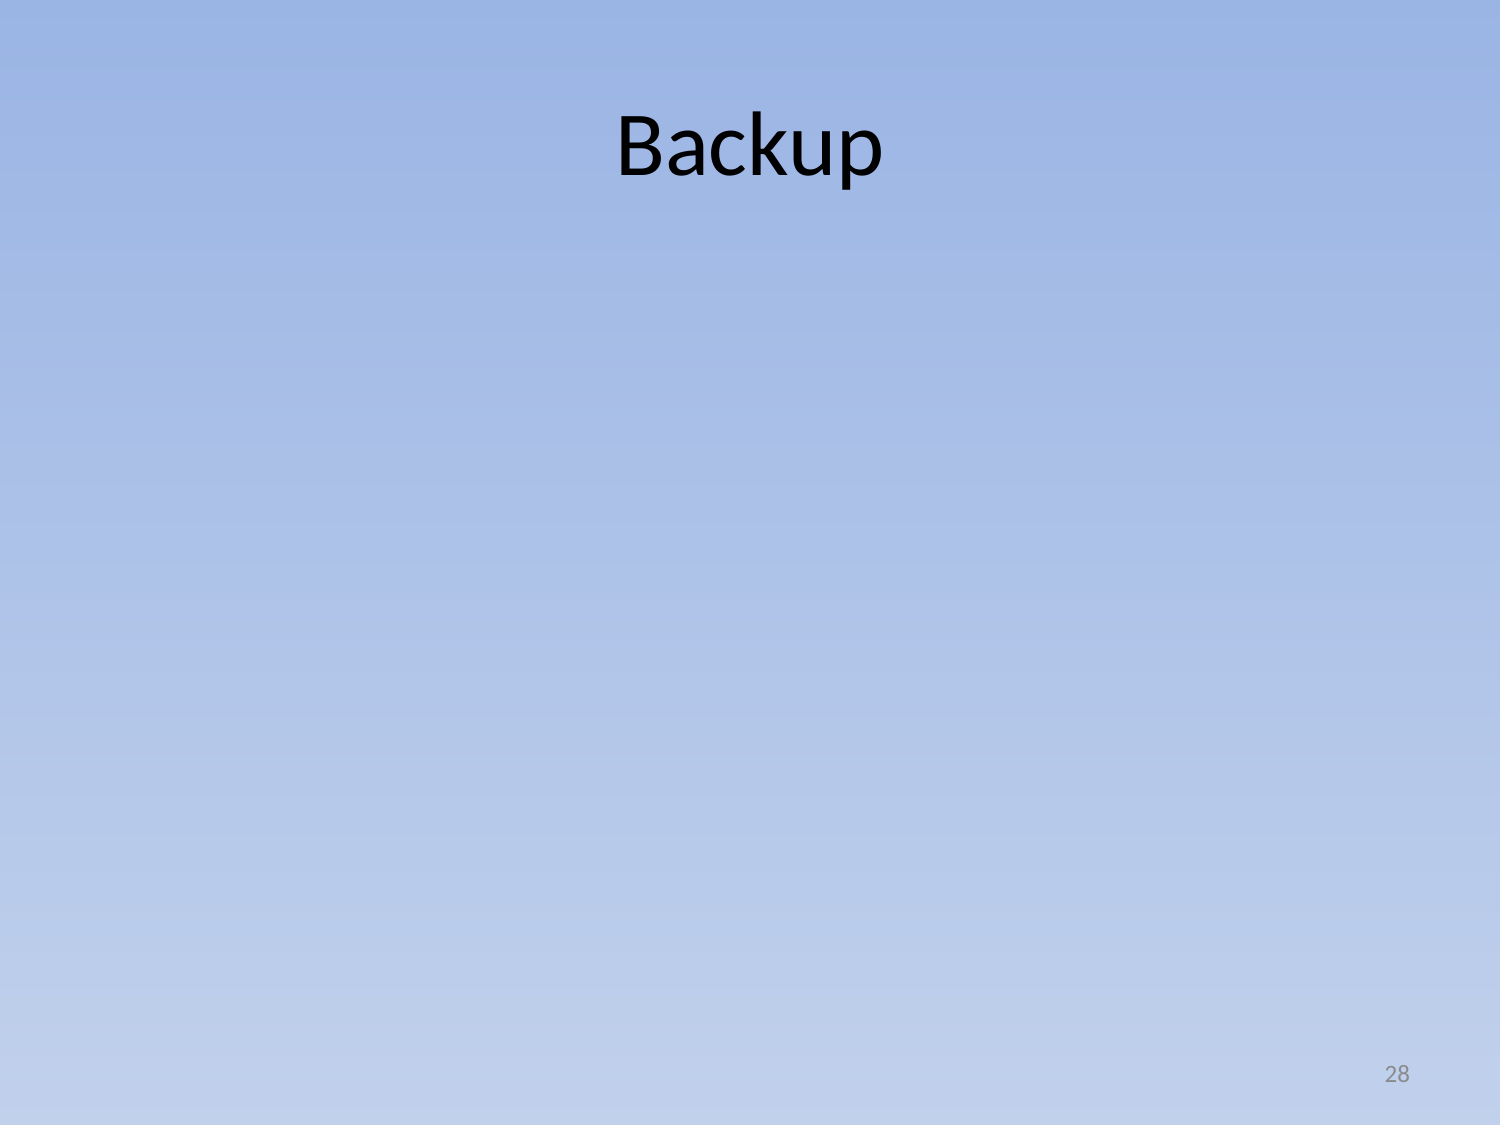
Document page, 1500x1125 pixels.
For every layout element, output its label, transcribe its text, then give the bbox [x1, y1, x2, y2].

title Backup [74, 44, 1426, 233]
slide_number 28 [1074, 1042, 1425, 1103]
